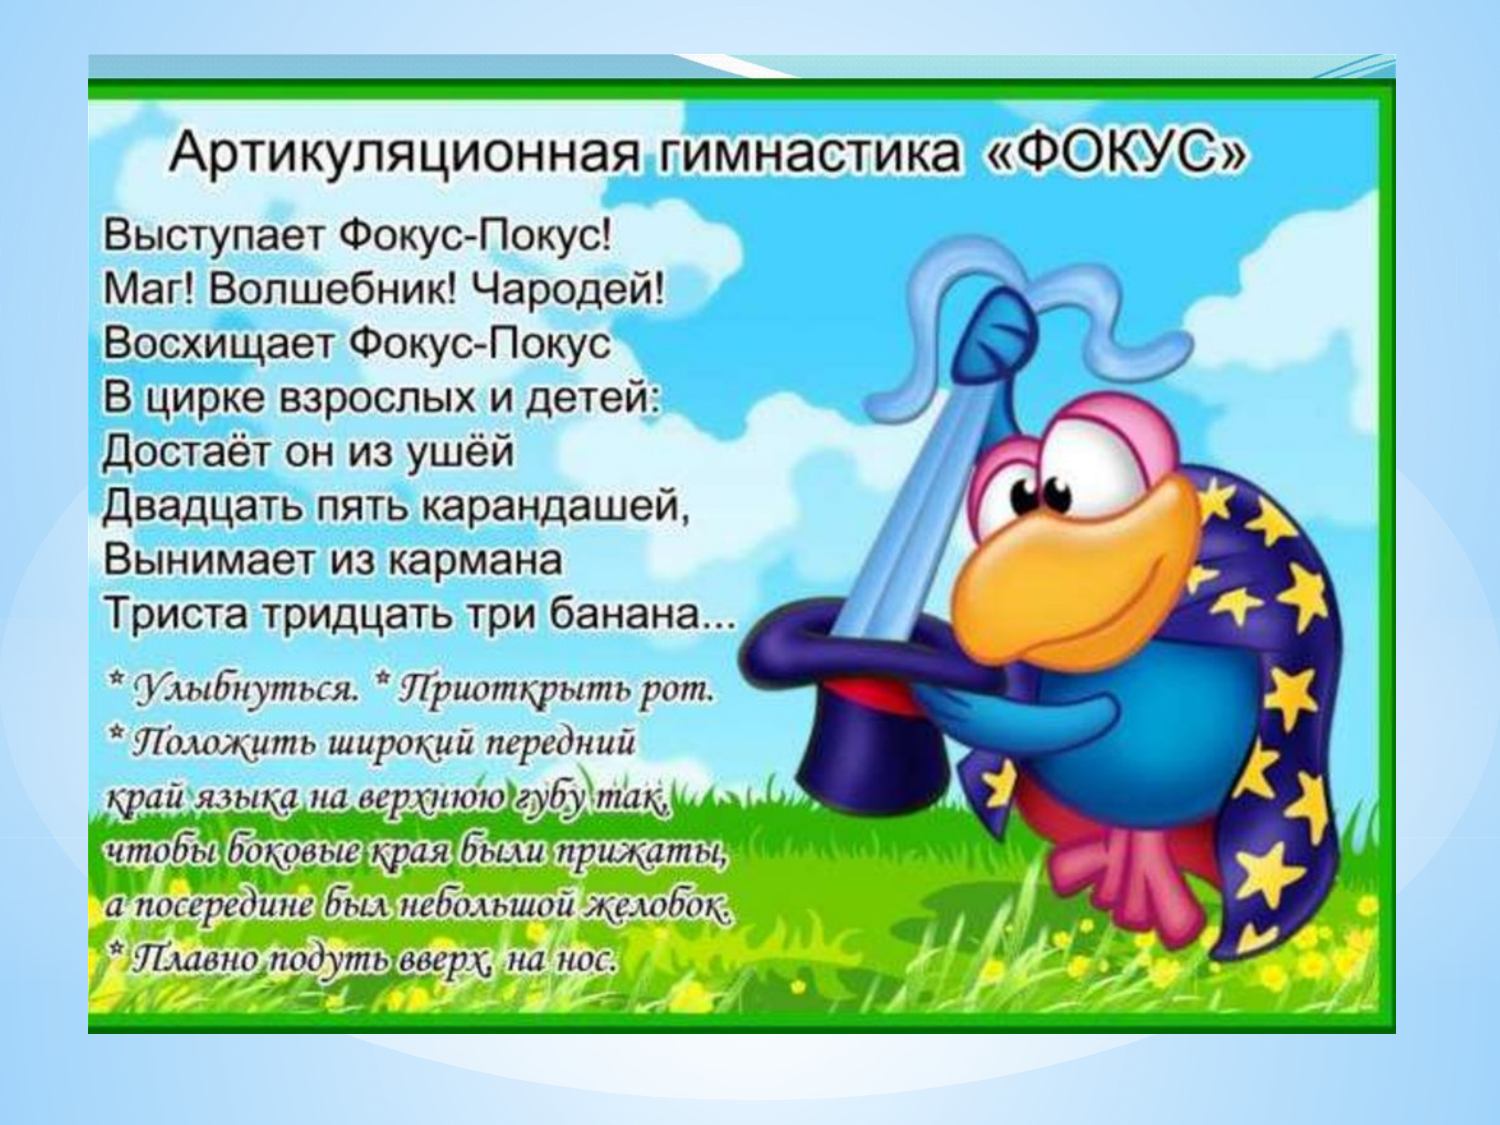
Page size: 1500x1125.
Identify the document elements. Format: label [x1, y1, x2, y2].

list [88, 54, 1397, 1035]
